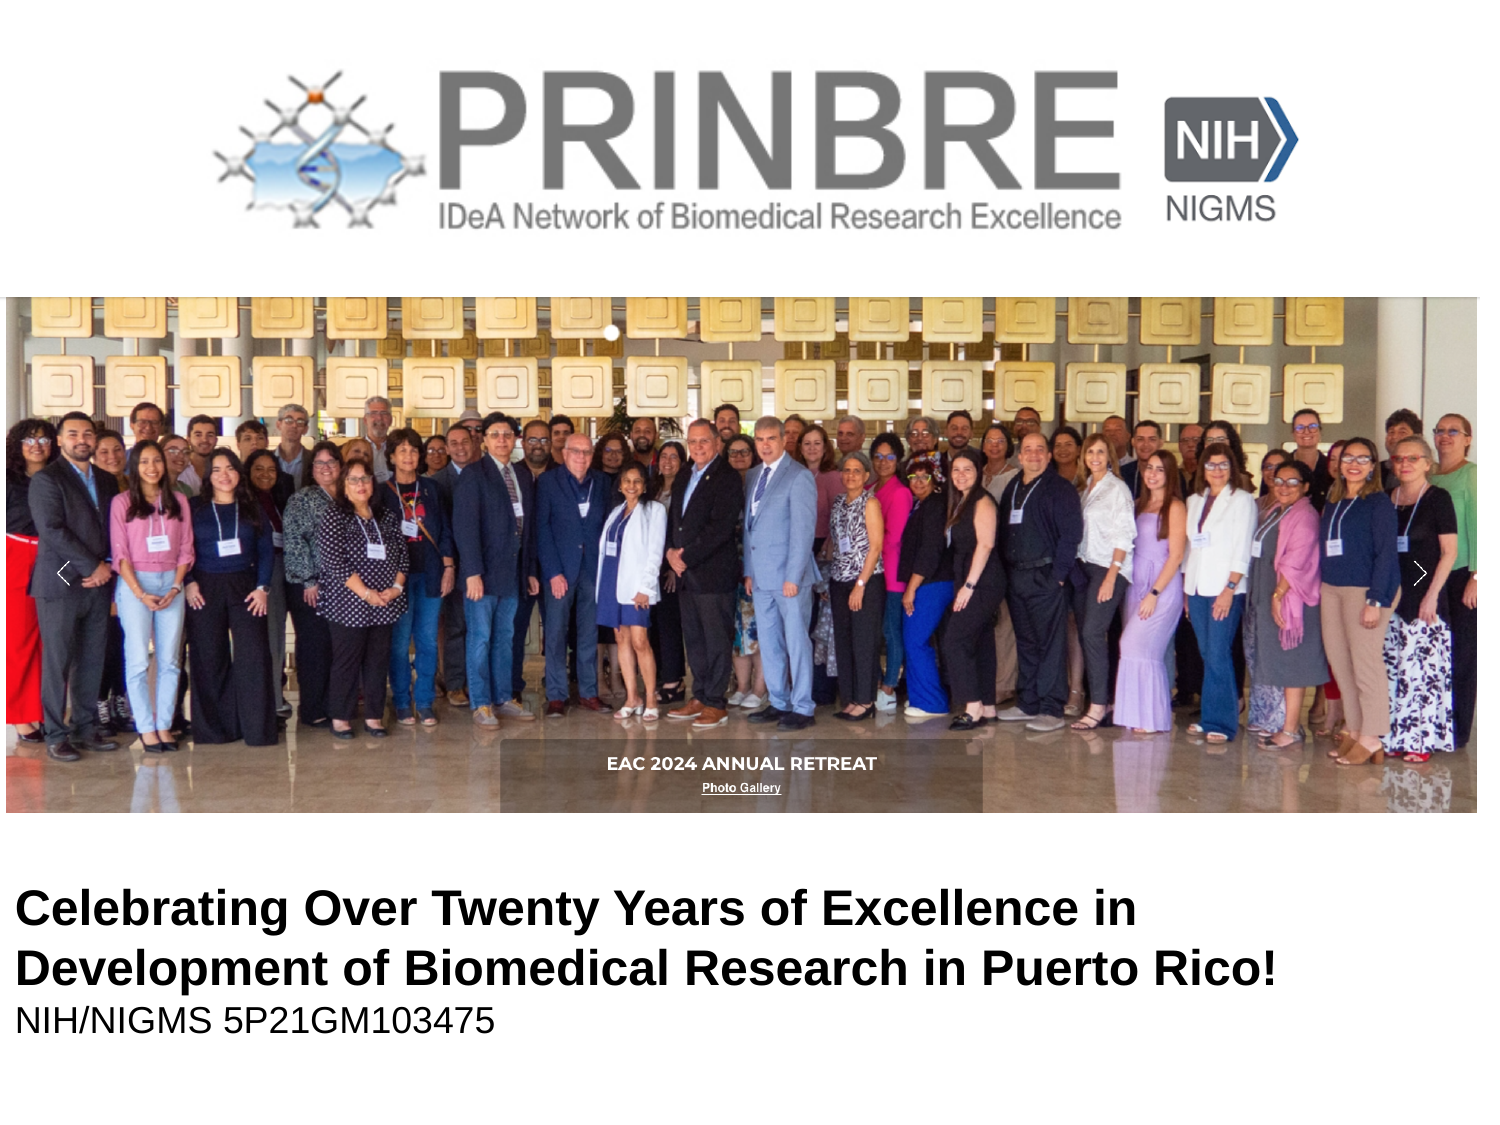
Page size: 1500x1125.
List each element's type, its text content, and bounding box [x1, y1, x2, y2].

picture [205, 58, 1339, 260]
text_box Celebrating Over Twenty Years of Excellence in Development of Biomedical Research in Puerto Rico! NIH/NIGMS 5P21GM103475 [0, 868, 1468, 1049]
picture [0, 296, 1480, 822]
text_box WELCOME! [205, 821, 1500, 1057]
